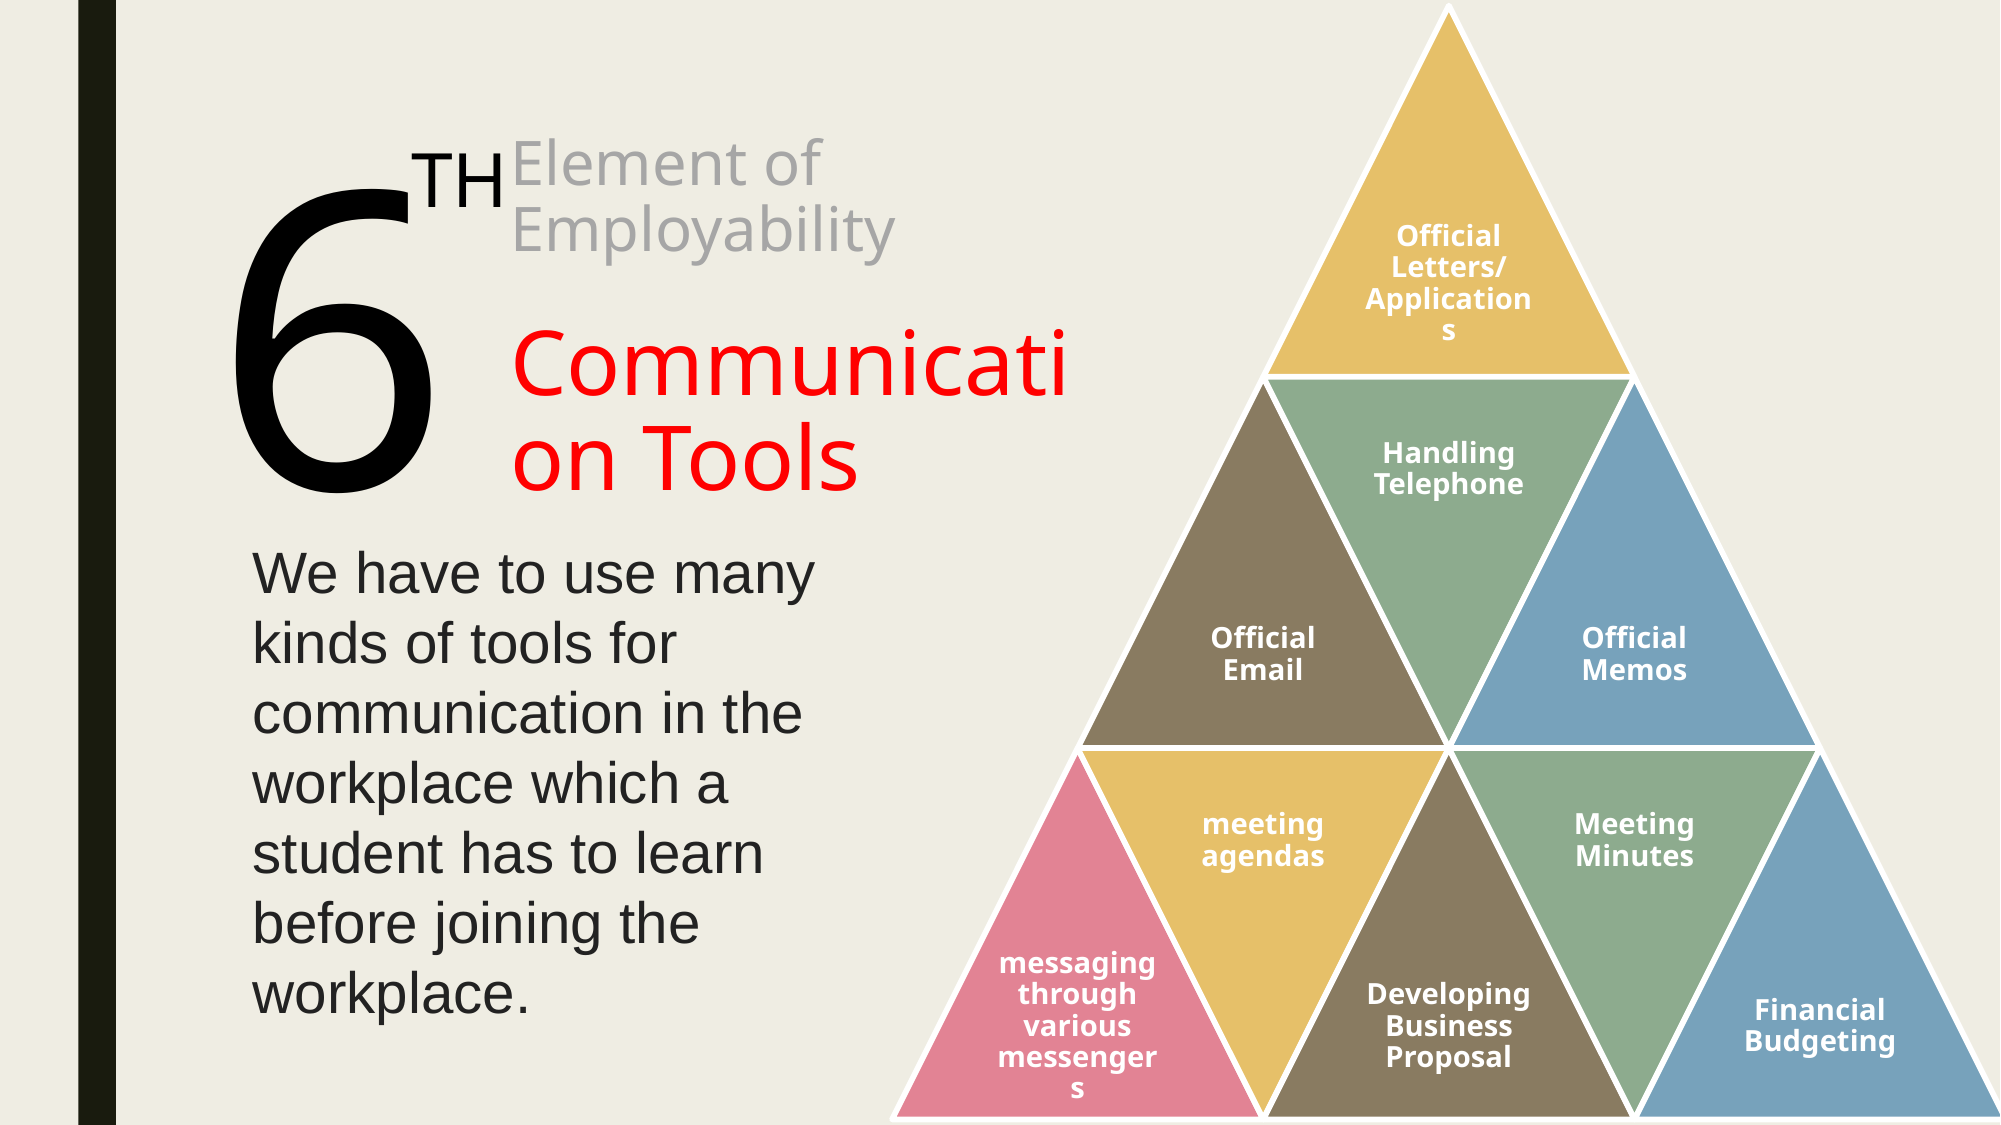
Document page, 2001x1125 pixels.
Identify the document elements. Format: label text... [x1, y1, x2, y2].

text_box 6 [198, 67, 466, 580]
text_box TH [396, 125, 523, 231]
text_box We have to use many kinds of tools for communication in the workplace which a student has to learn before joining the workplace. [237, 528, 755, 1033]
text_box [755, 0, 2000, 1125]
title Element of Employability [495, 125, 755, 311]
text_box Communication Tools [495, 311, 755, 534]
